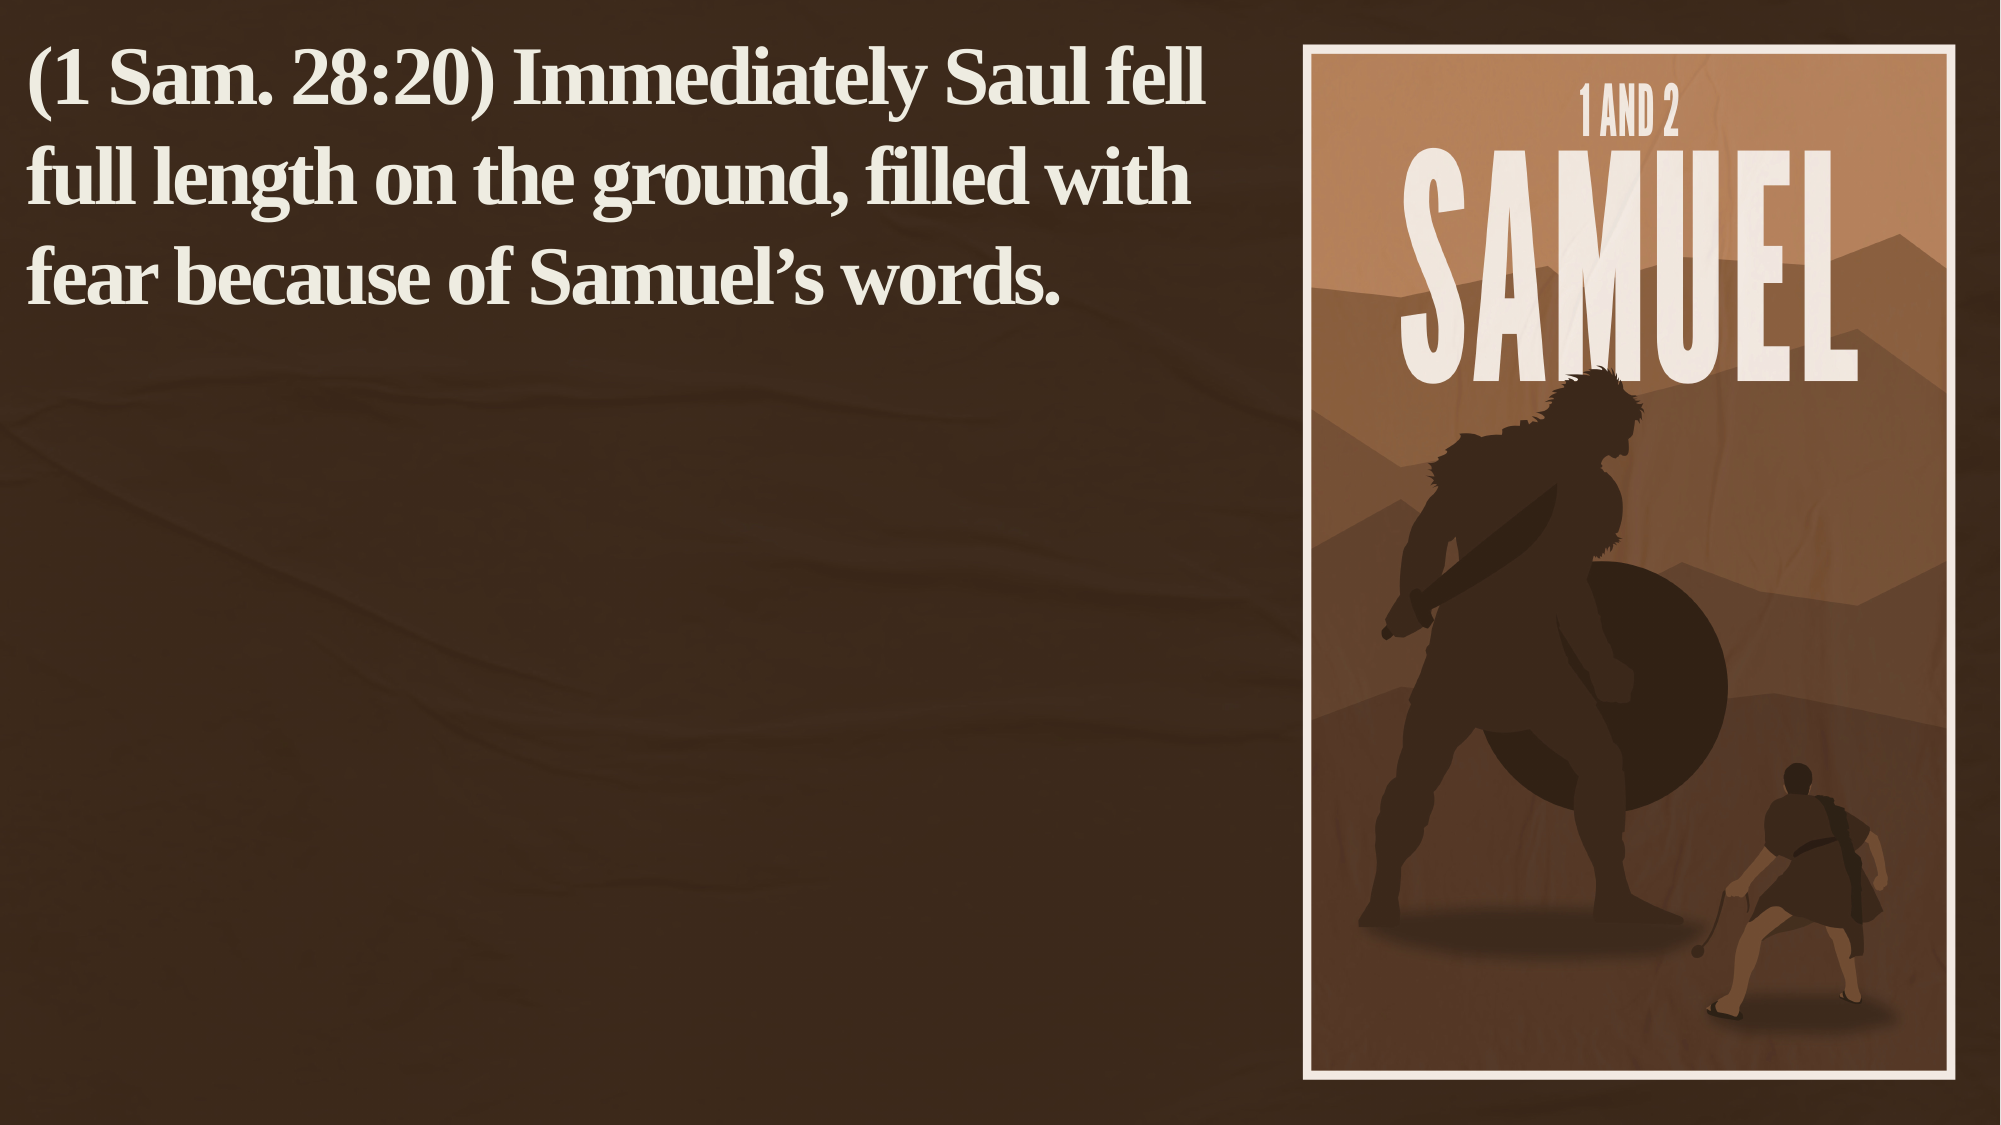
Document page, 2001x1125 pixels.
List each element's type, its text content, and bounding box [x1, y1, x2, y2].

text_box (1 Sam. 28:20) Immediately Saul fell full length on the ground, filled with fear because of Samuel’s words. [11, 13, 1289, 329]
picture [0, 0, 2001, 1125]
